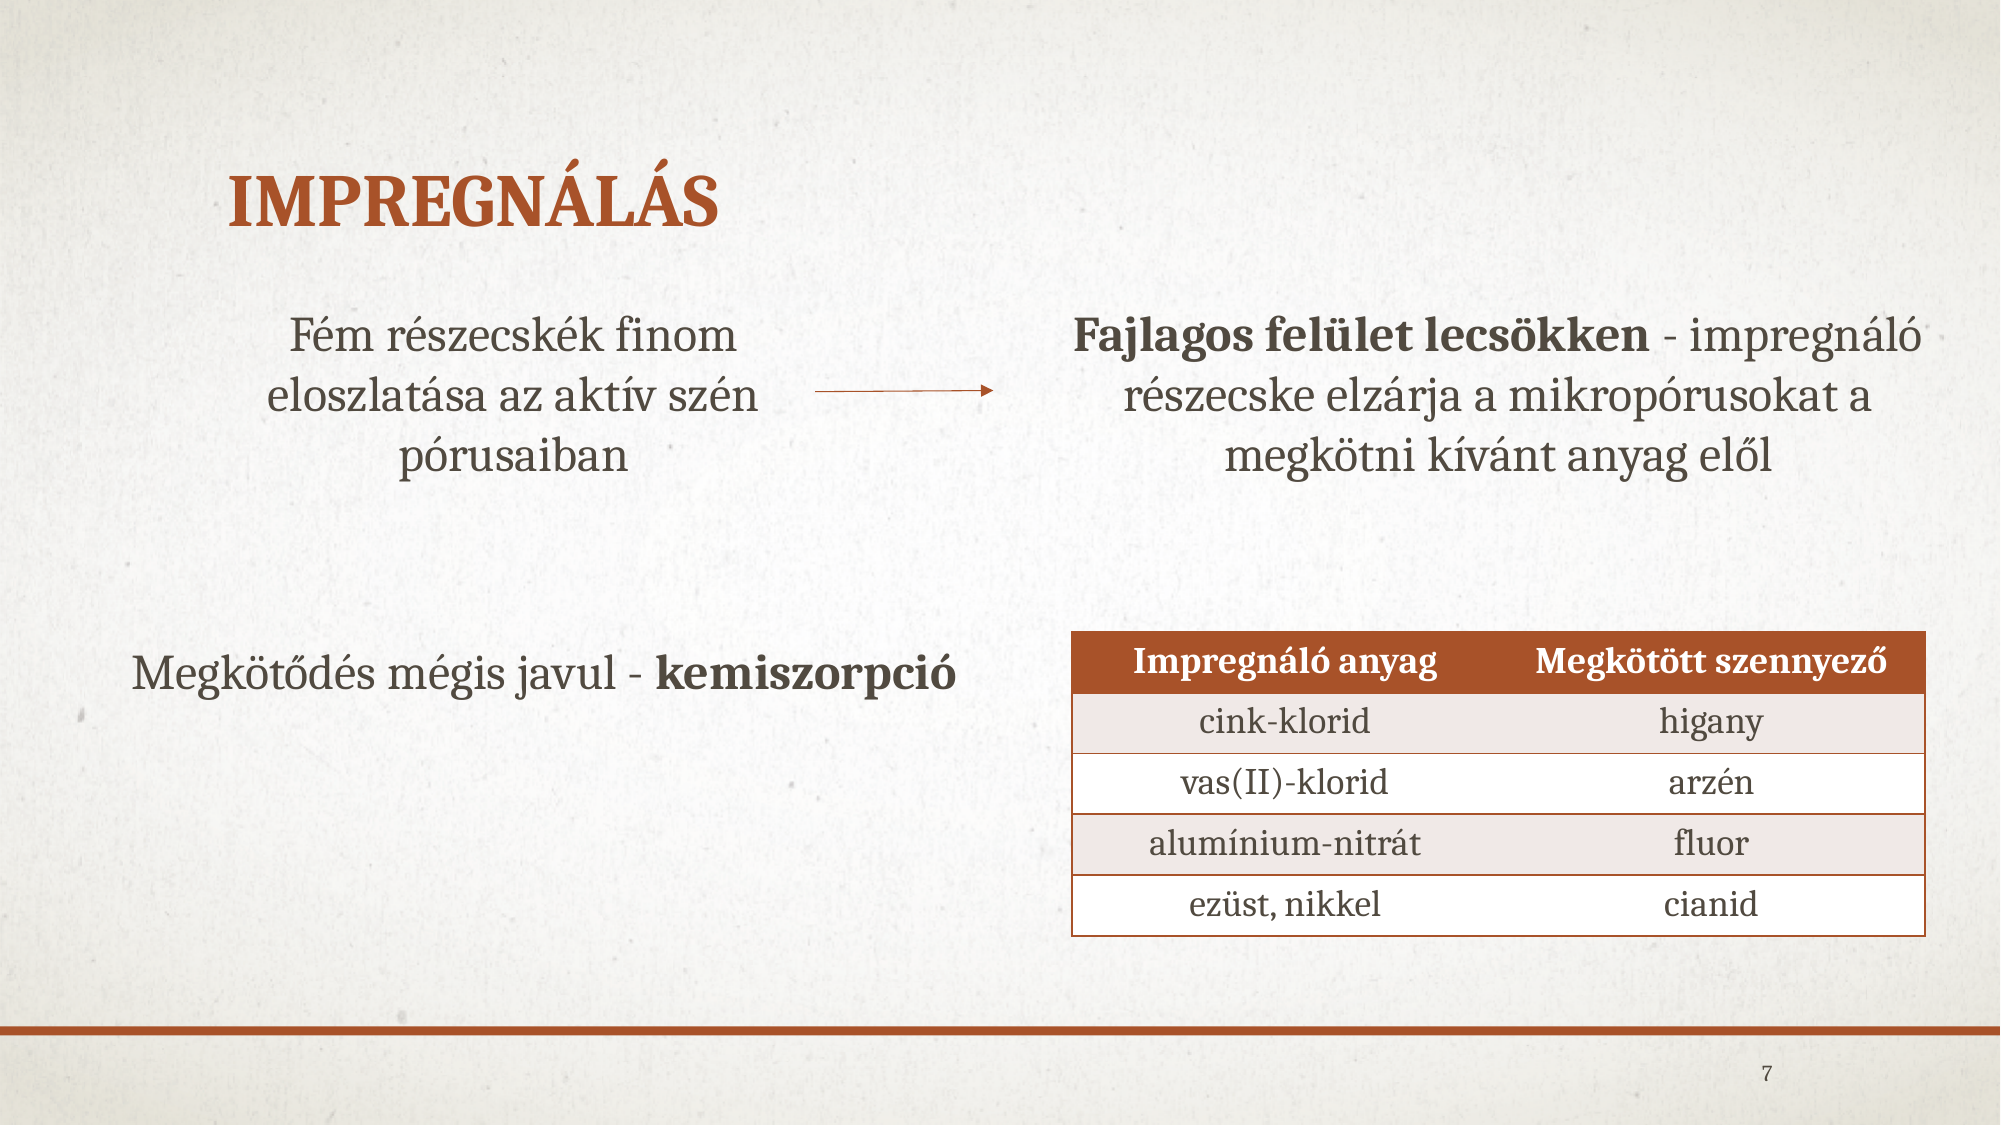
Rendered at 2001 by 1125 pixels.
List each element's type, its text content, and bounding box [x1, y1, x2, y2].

table_cell cianid [1499, 876, 1924, 935]
slide_number 7 [1672, 1053, 1788, 1093]
text_box Fém részecskék finom eloszlatása az aktív szén pórusaiban [212, 294, 815, 489]
text_box Megkötődés mégis javul - kemiszorpció [116, 631, 1071, 707]
table_cell cink-klorid [1073, 694, 1499, 753]
table_cell higany [1499, 694, 1924, 753]
table_cell arzén [1499, 754, 1924, 813]
table_cell alumínium-nitrát [1073, 815, 1499, 874]
title Impregnálás [212, 62, 1788, 250]
table_cell vas(II)-klorid [1073, 754, 1499, 813]
table_header Megkötött szennyező [1499, 633, 1924, 692]
text_box Fajlagos felület lecsökken - impregnáló részecske elzárja a mikropórusokat a megkötni kívánt anyag elől [1038, 294, 1959, 489]
table_cell fluor [1499, 815, 1924, 874]
table_header Impregnáló anyag [1073, 633, 1499, 692]
table_cell ezüst, nikkel [1073, 876, 1499, 935]
picture [0, 0, 2001, 1125]
